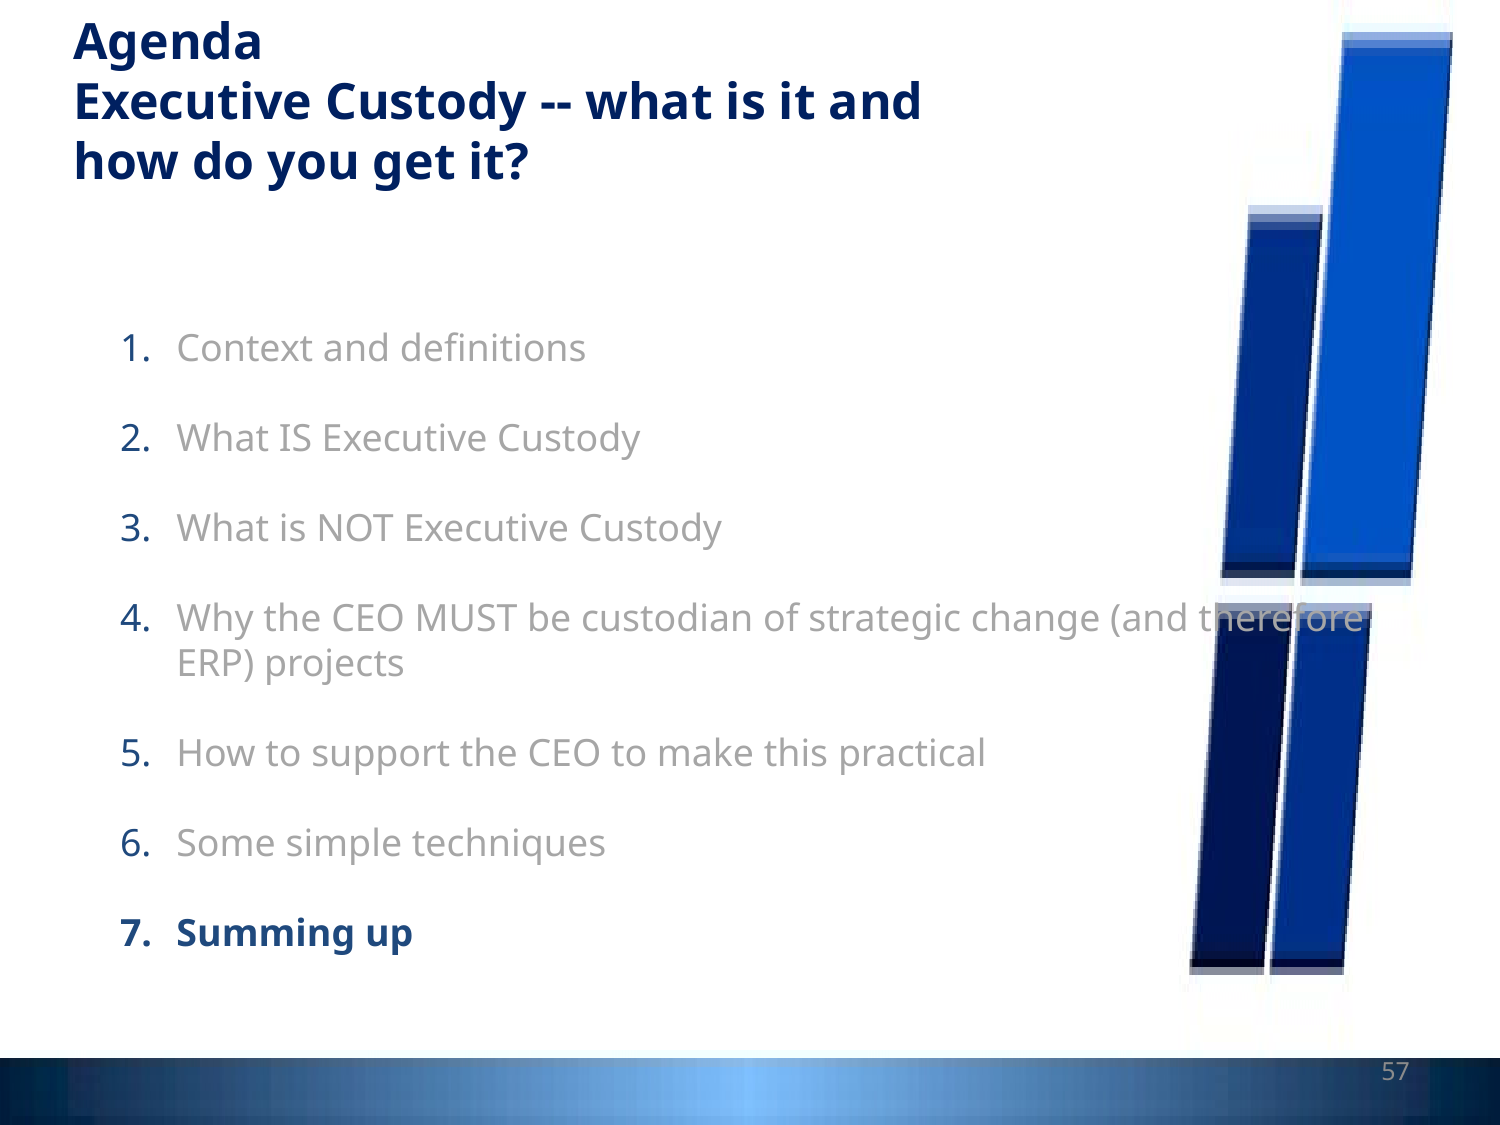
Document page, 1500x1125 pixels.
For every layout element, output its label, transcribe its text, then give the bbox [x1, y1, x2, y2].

text_box Context and definitions What IS Executive Custody What is NOT Executive Custody Why the CEO MUST be custodian of strategic change (and therefore ERP) projects How to support the CEO to make this practical Some simple techniques Summing up [105, 316, 1442, 962]
picture [0, 0, 1500, 1125]
text_box Agenda Executive Custody -- what is it and how do you get it? [58, 35, 1114, 164]
slide_number 57 [1074, 1042, 1425, 1103]
